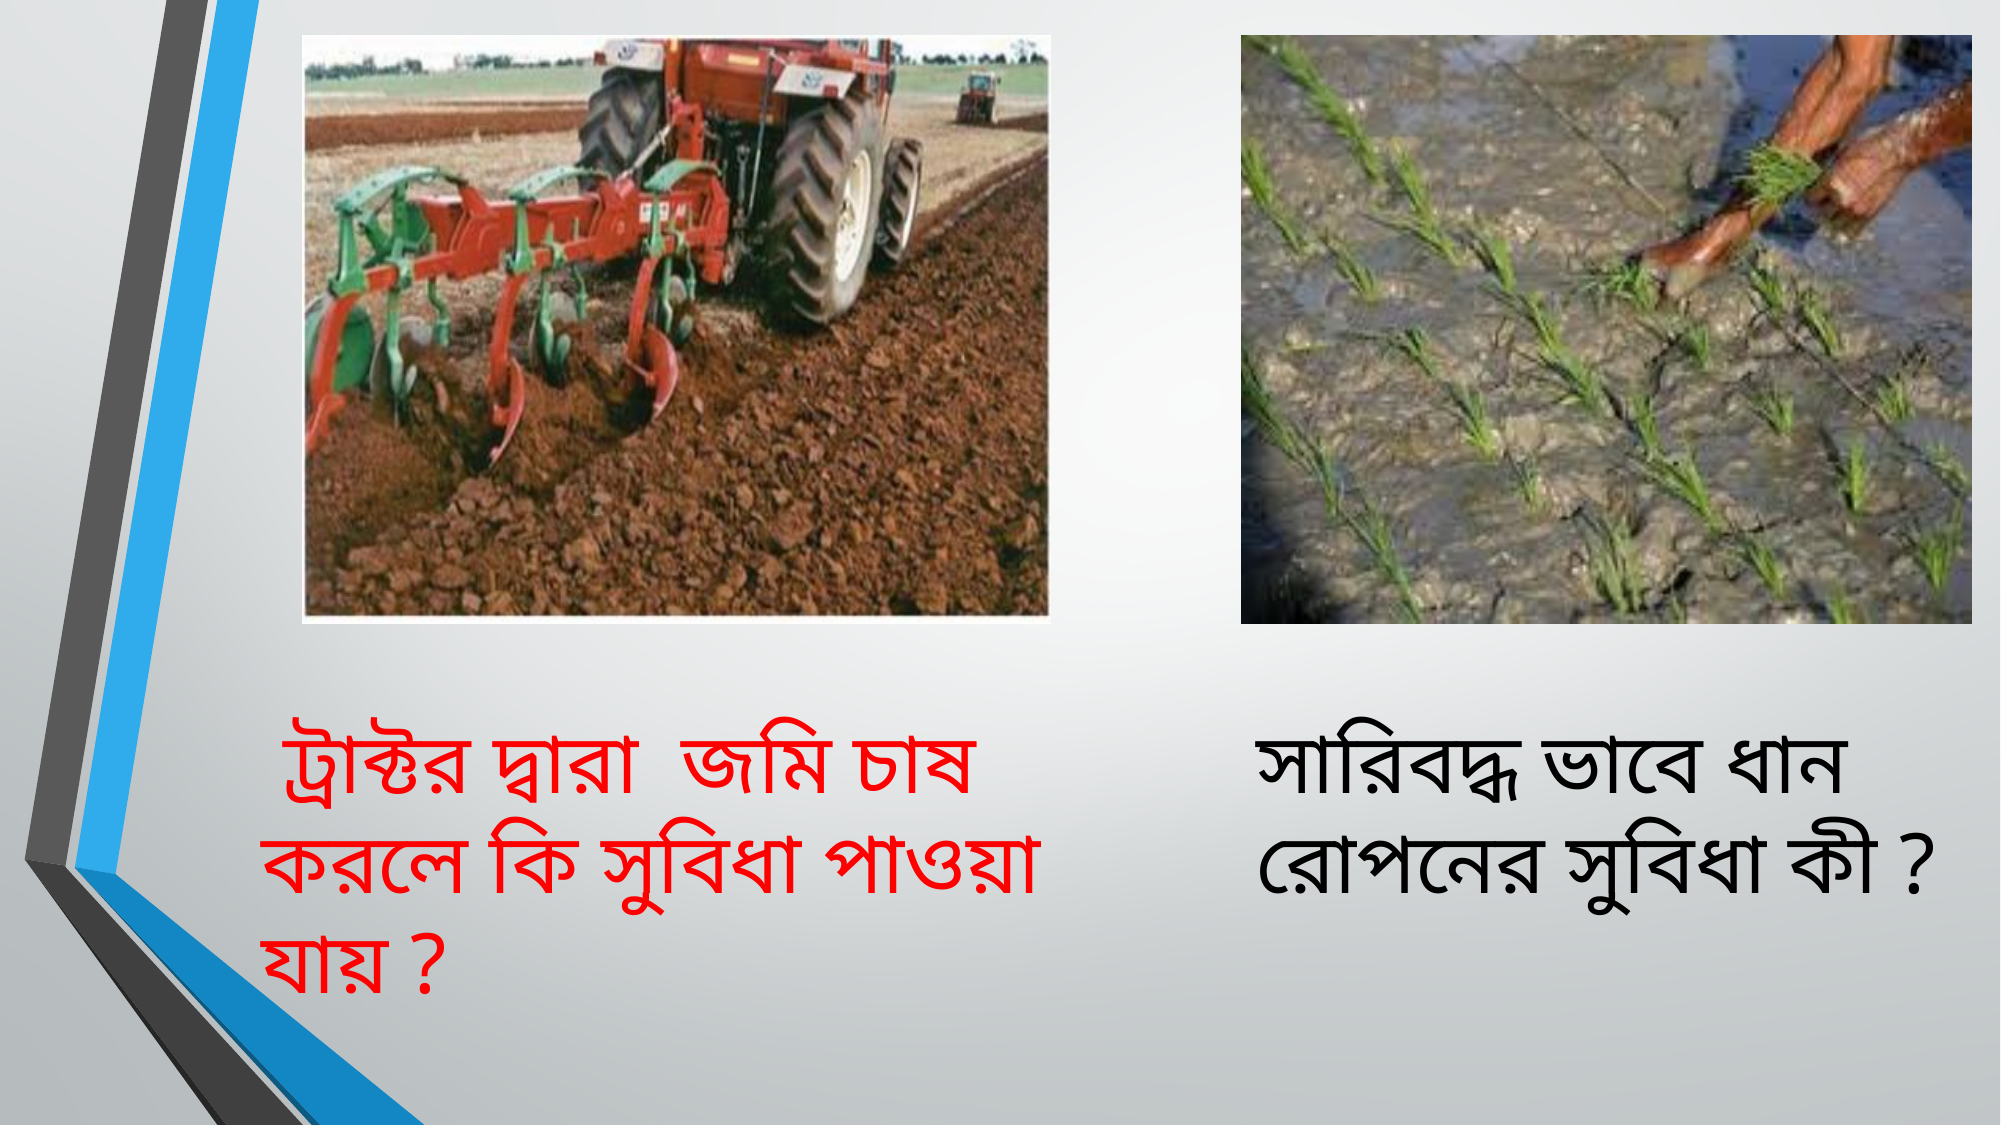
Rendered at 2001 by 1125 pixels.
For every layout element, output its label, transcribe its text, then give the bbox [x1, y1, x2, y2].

text_box ট্রাক্টর দ্বারা জমি চাষ করলে কি সুবিধা পাওয়া যায় ? [247, 702, 1160, 1018]
text_box সারিবদ্ধ ভাবে ধান রোপনের সুবিধা কী ? [1241, 702, 2000, 1018]
picture [301, 34, 1051, 625]
picture [1241, 34, 1972, 625]
